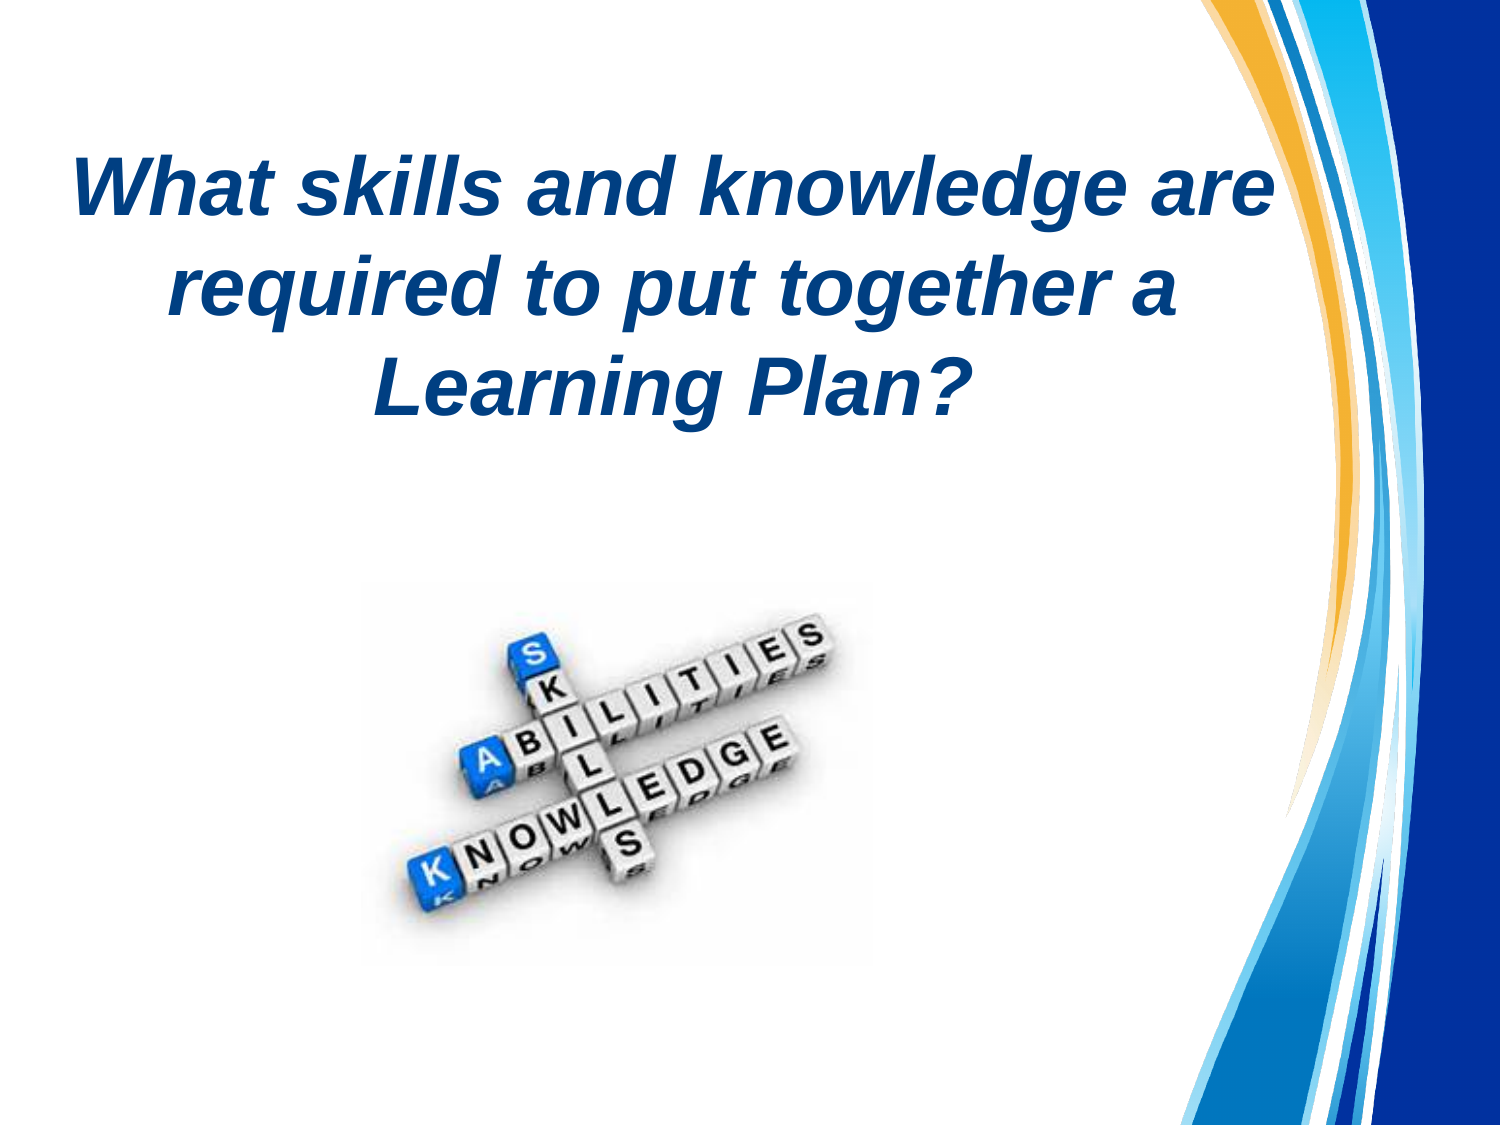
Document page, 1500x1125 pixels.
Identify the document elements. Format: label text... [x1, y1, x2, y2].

picture [1167, 0, 1500, 1125]
title What skills and knowledge are required to put together a Learning Plan? [50, 125, 1298, 553]
picture [361, 582, 873, 967]
